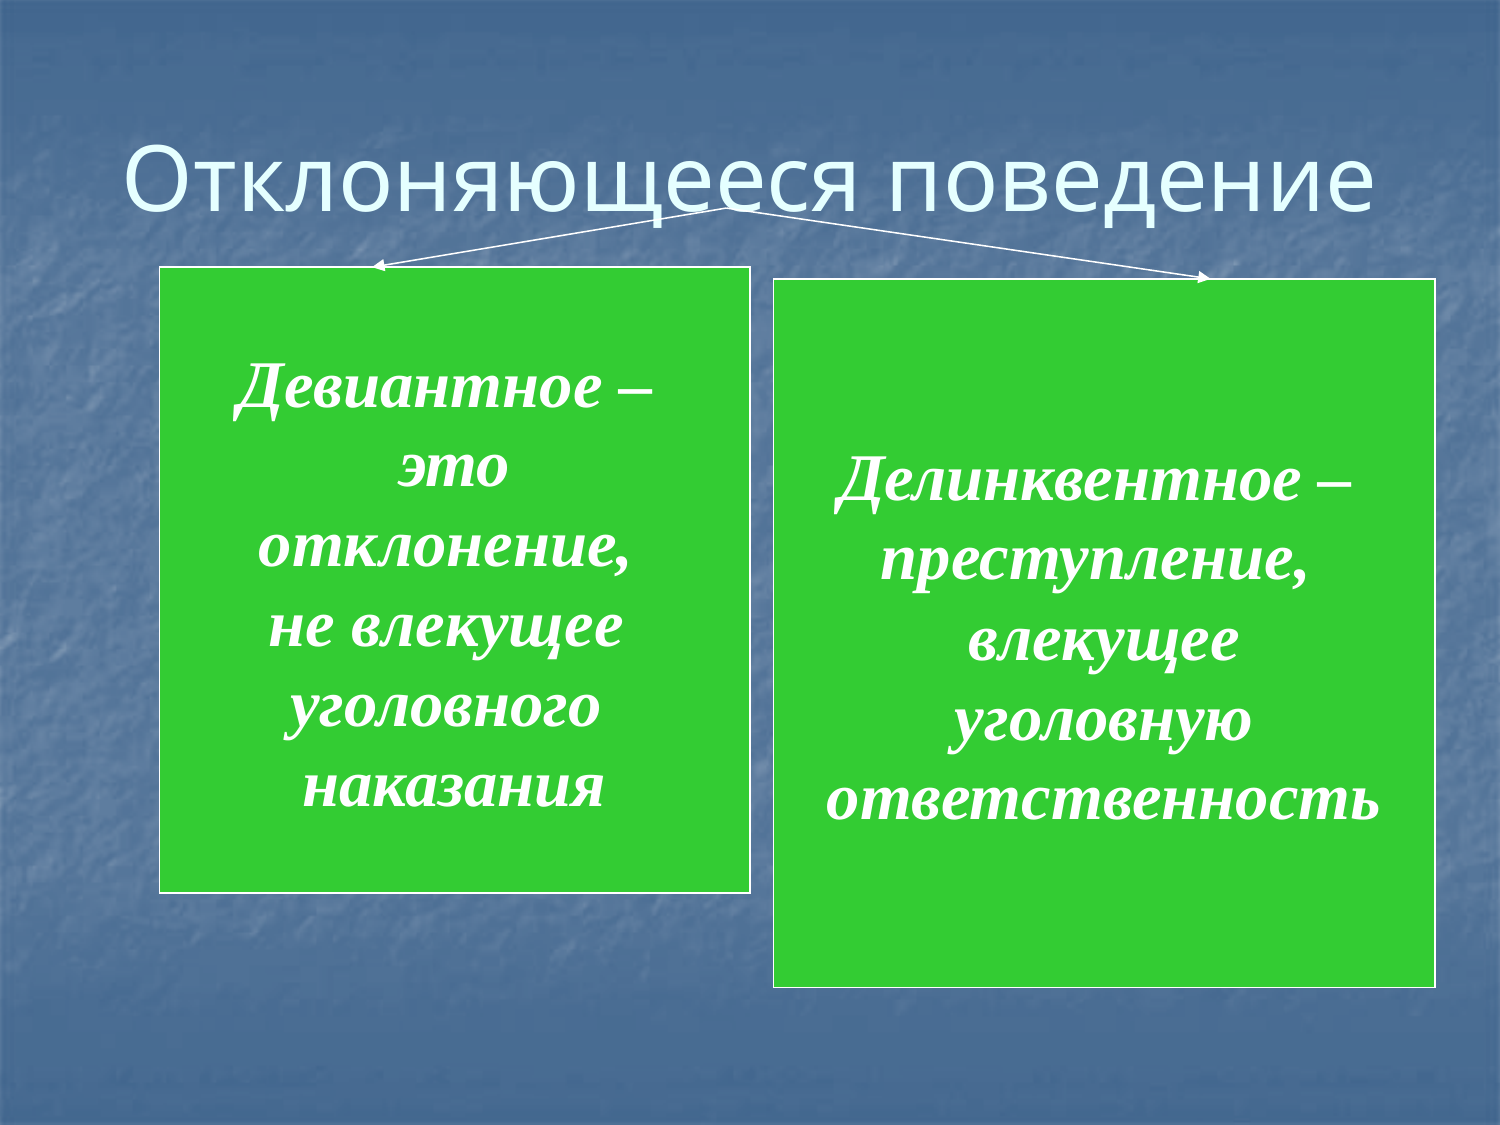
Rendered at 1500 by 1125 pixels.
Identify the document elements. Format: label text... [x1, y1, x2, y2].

text_box [726, 207, 1211, 284]
text_box Делинквентное – преступление, влекущее уголовную ответственность [773, 278, 1436, 988]
text_box Девиантное – это отклонение, не влекущее уголовного наказания [159, 267, 750, 894]
title Отклоняющееся поведение [74, 62, 1426, 288]
text_box [372, 207, 726, 272]
